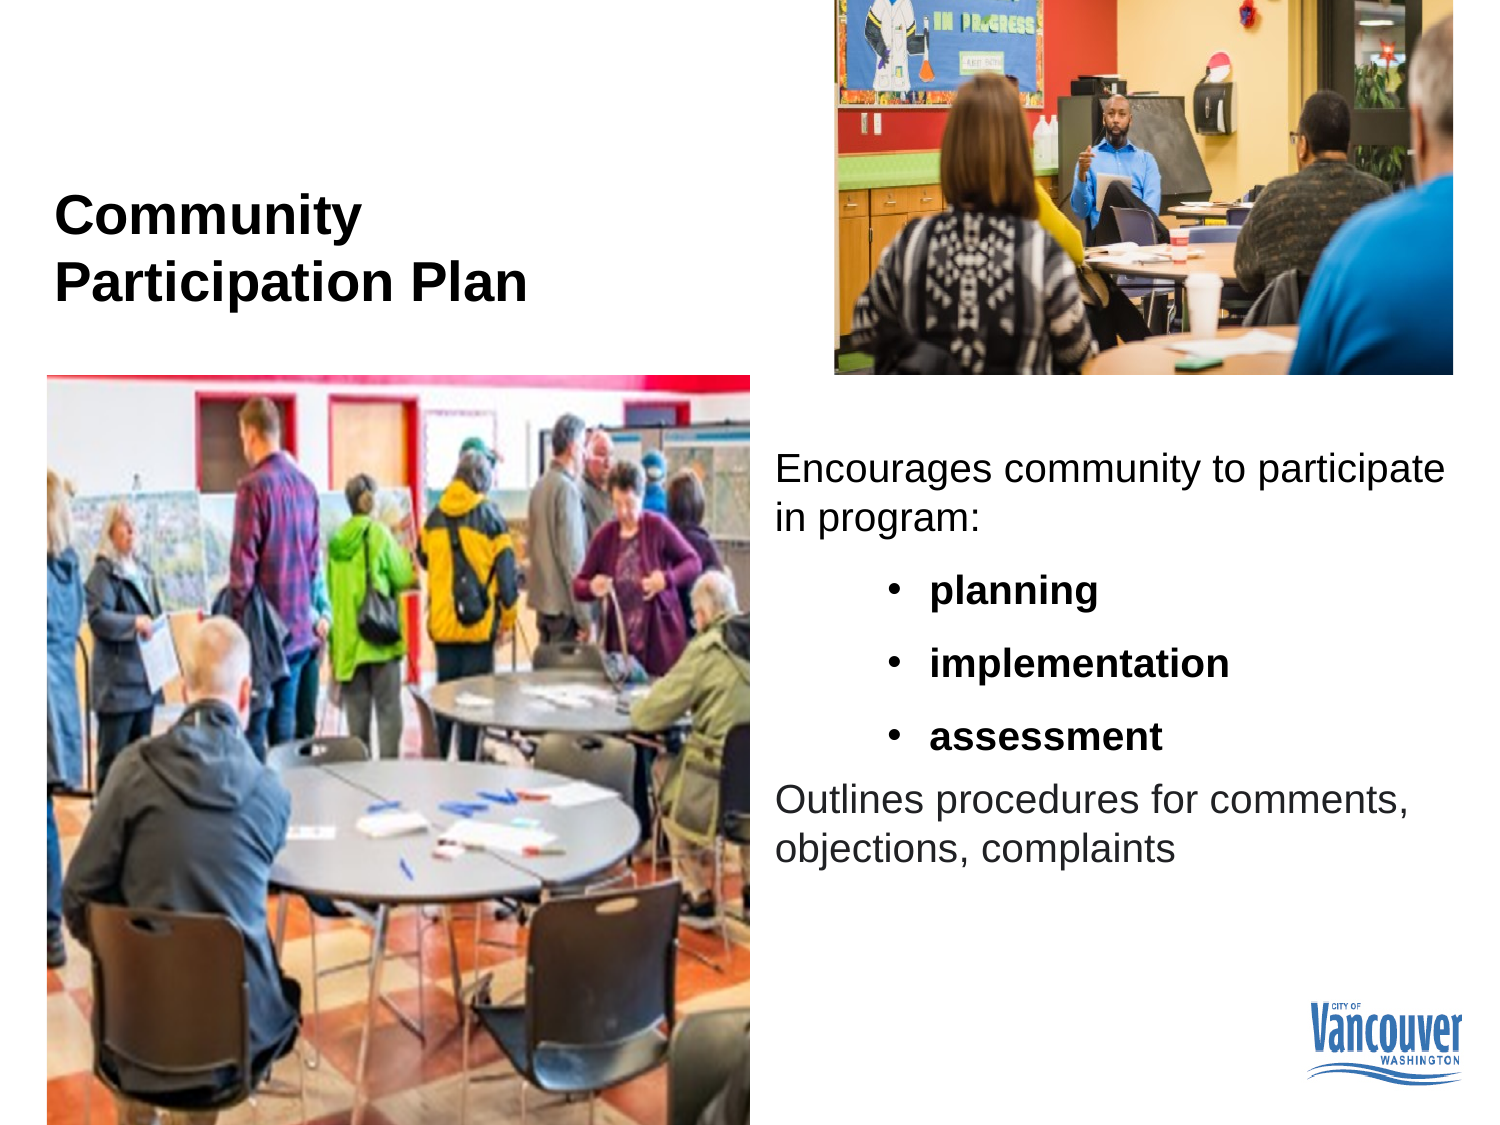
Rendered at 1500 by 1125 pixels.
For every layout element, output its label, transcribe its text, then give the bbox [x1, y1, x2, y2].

picture [0, 0, 1500, 1125]
text_box Encourages community to participate in program: planning implementation assessment Outlines procedures for comments, objections, complaints [774, 441, 1453, 858]
title Community Participation Plan Participation Plan [54, 178, 829, 322]
